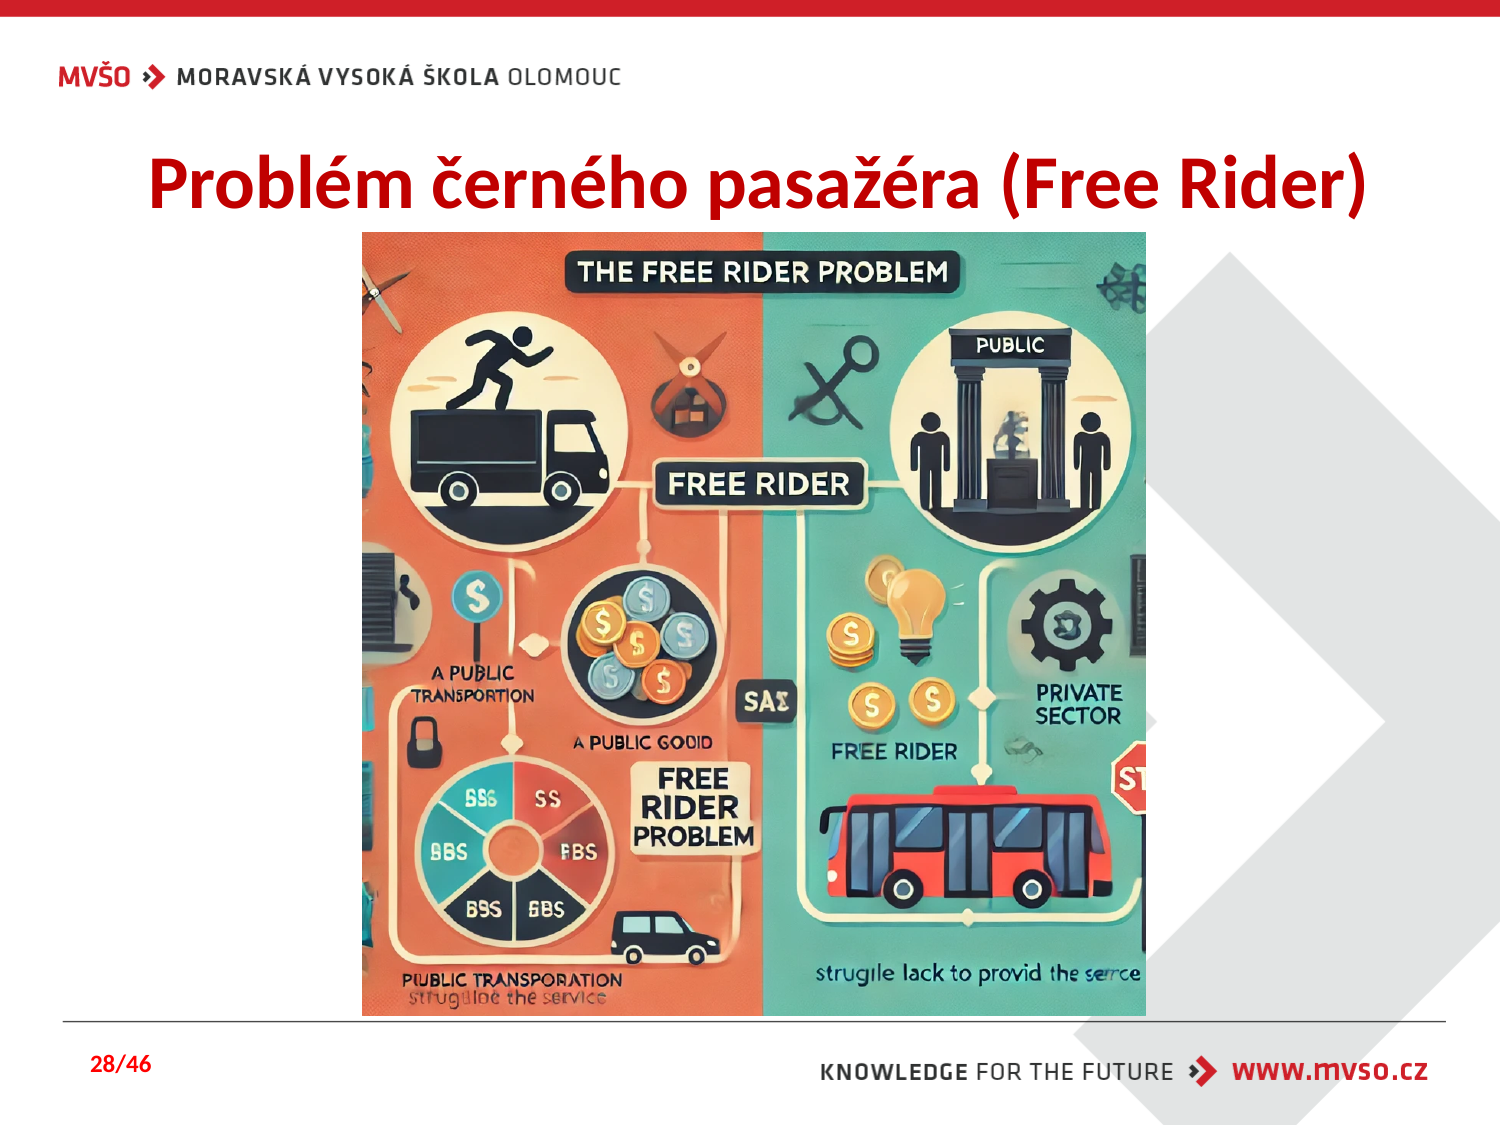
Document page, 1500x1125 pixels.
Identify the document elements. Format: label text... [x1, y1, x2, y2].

title Problém černého pasažéra (Free Rider) [45, 124, 1473, 233]
picture [0, 0, 1500, 1125]
text_box 28/46 [74, 1040, 213, 1085]
